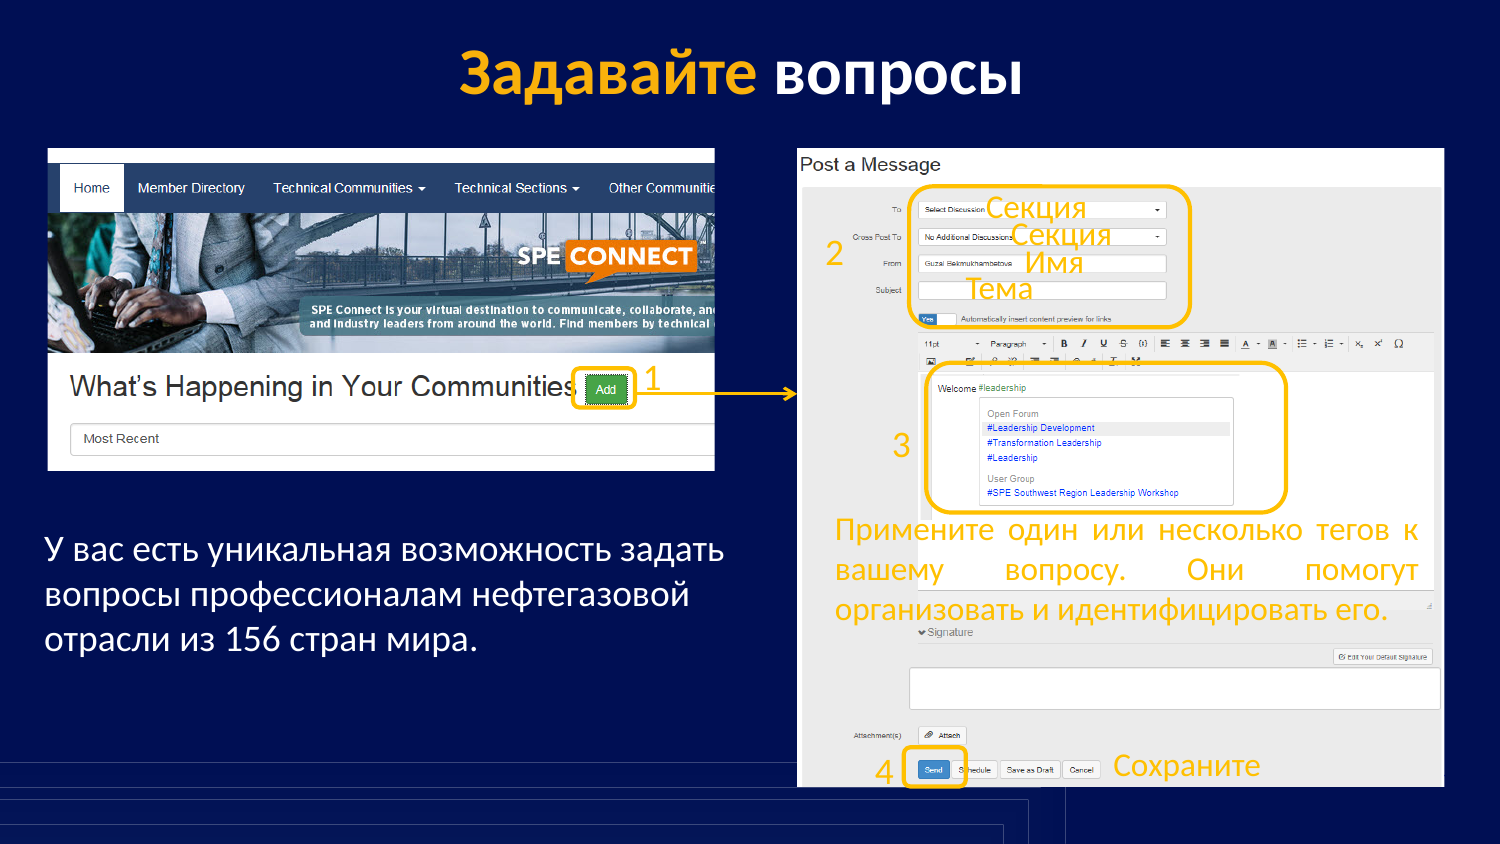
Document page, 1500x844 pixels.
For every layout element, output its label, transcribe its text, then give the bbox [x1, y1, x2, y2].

title Задавайте вопросы [17, 0, 1483, 139]
picture [796, 148, 1445, 787]
text_box У вас есть уникальная возможность задать вопросы профессионалам нефтегазовой отрасли из 156 стран мира. [29, 516, 750, 667]
picture [47, 148, 715, 471]
